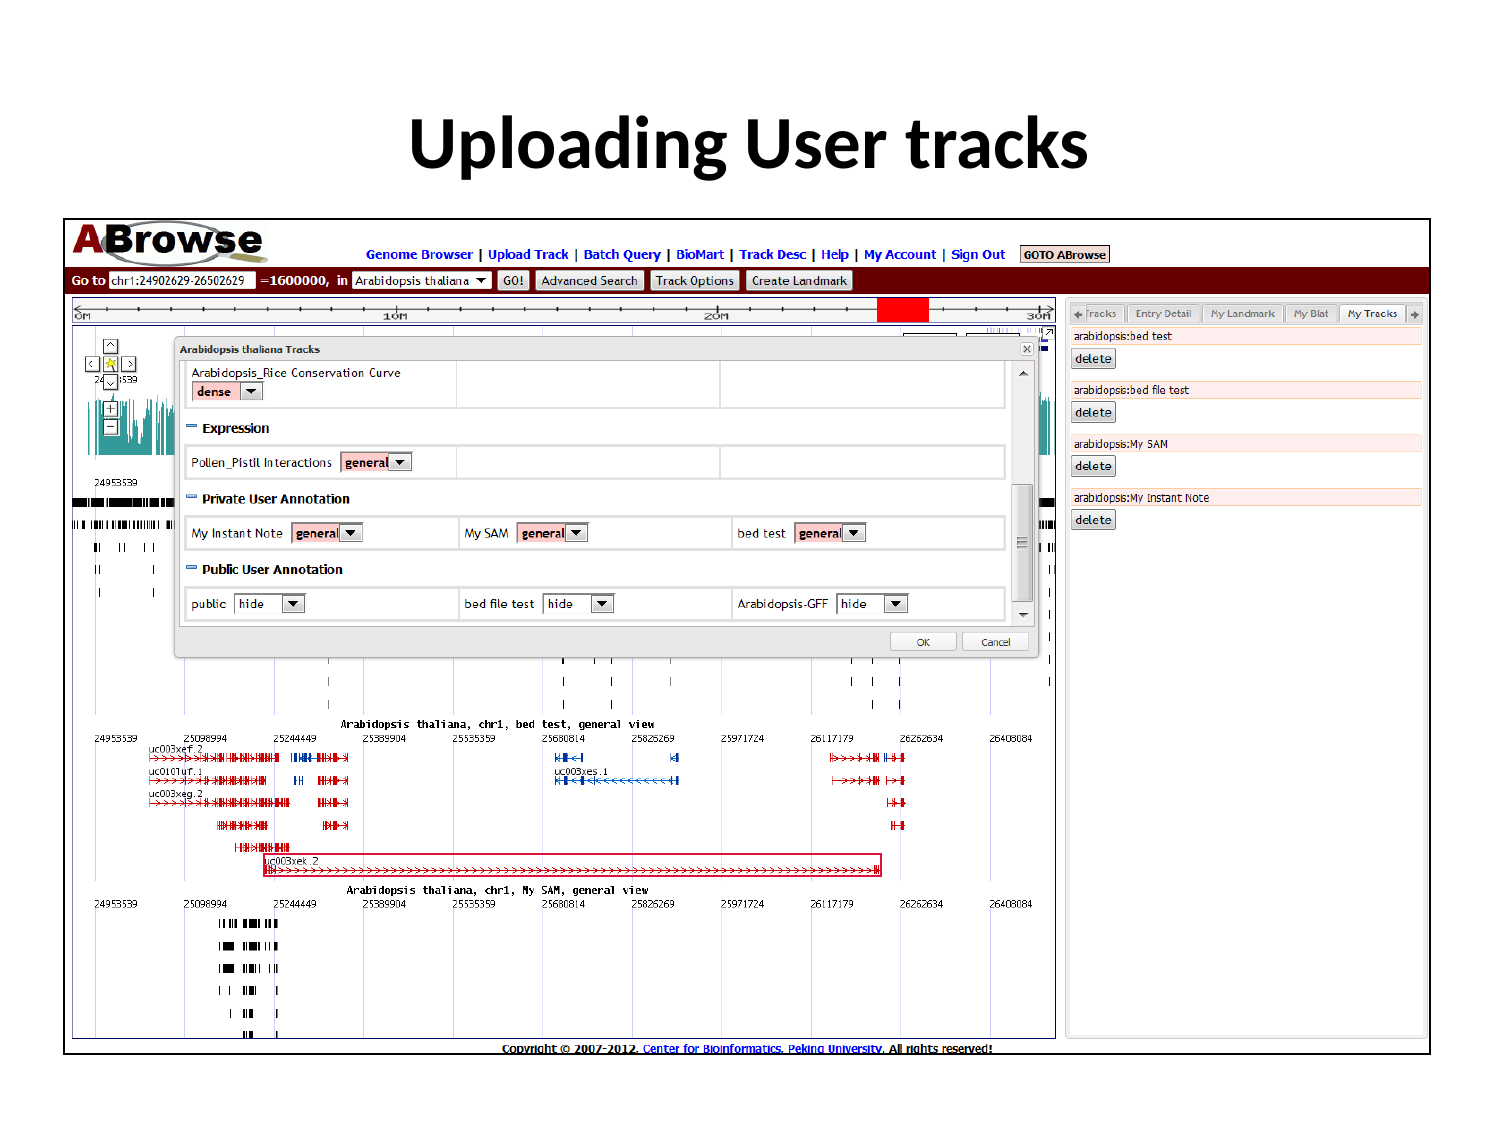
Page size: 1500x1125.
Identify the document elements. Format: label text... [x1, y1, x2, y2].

title Uploading User tracks [75, 45, 1425, 218]
picture [64, 219, 1430, 1054]
